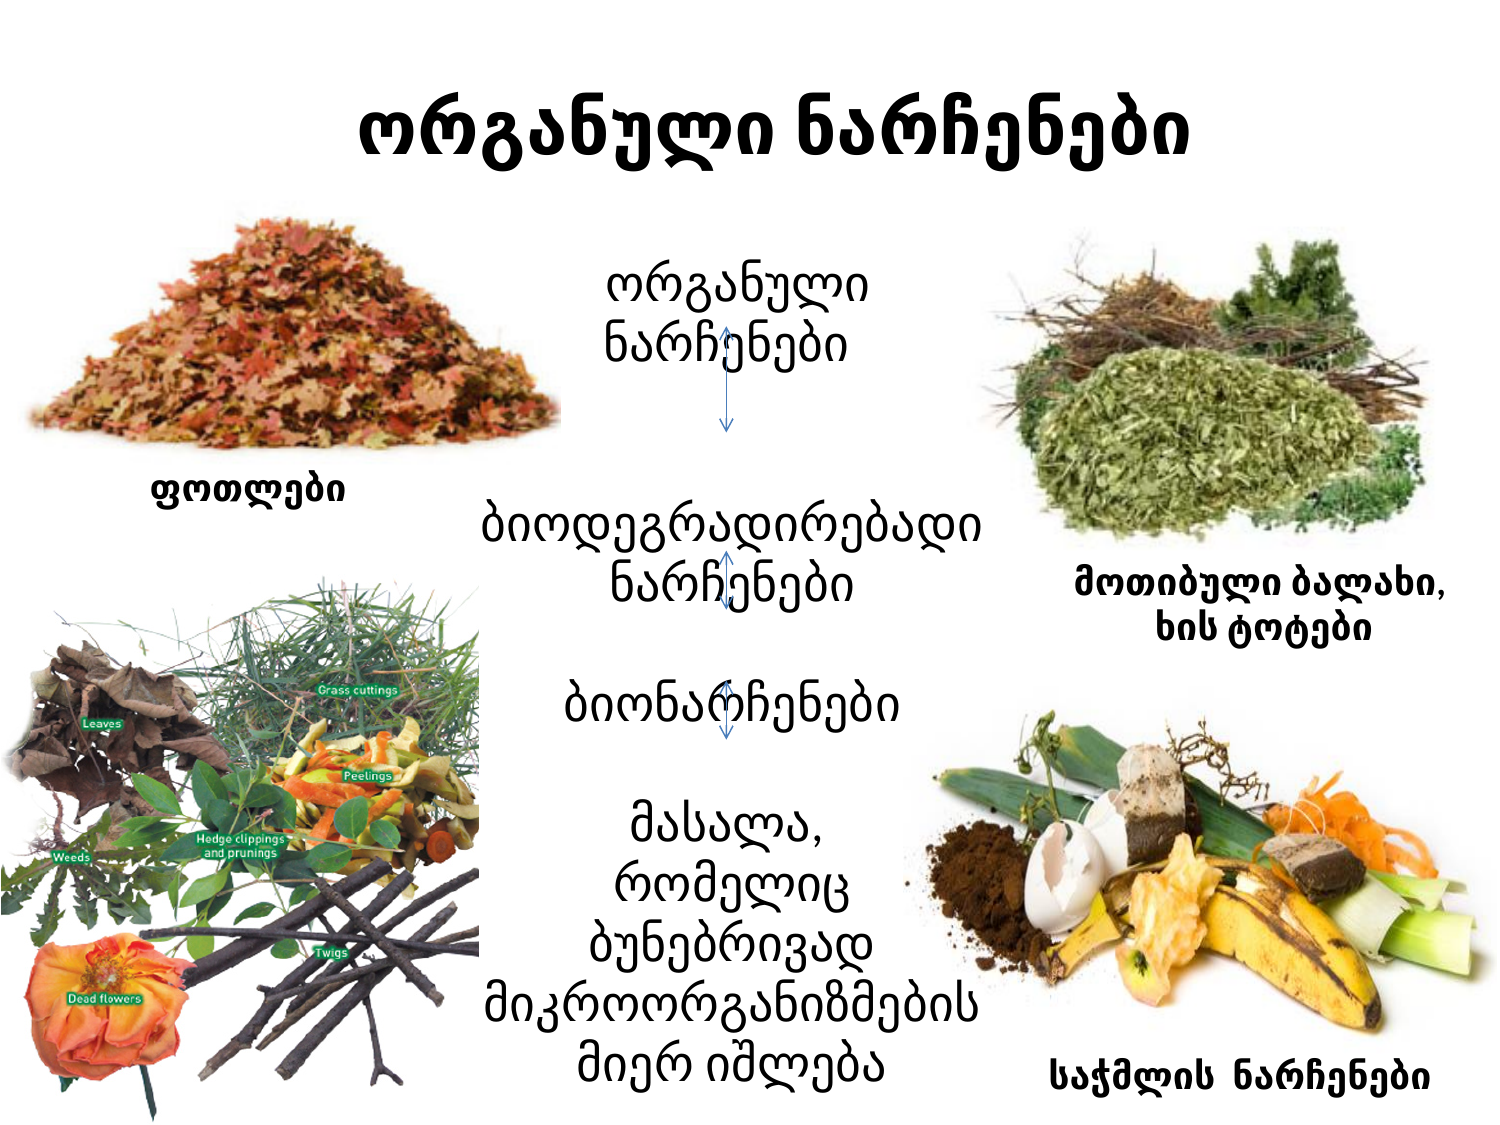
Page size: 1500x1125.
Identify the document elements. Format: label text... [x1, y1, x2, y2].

picture [938, 198, 1500, 604]
text_box ორგანული ნარჩენები ბიოდეგრადირებადი ნარჩენები ბიონარჩენები მასალა, რომელიც ბუნებრივად მიკროორგანიზმების მიერ იშლება [454, 184, 1010, 1100]
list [903, 550, 1497, 1101]
picture [17, 78, 562, 472]
text_box ორგანული ნარჩენები [99, 30, 1450, 197]
picture [1, 574, 479, 1125]
text_box ფოთლები [64, 480, 432, 516]
